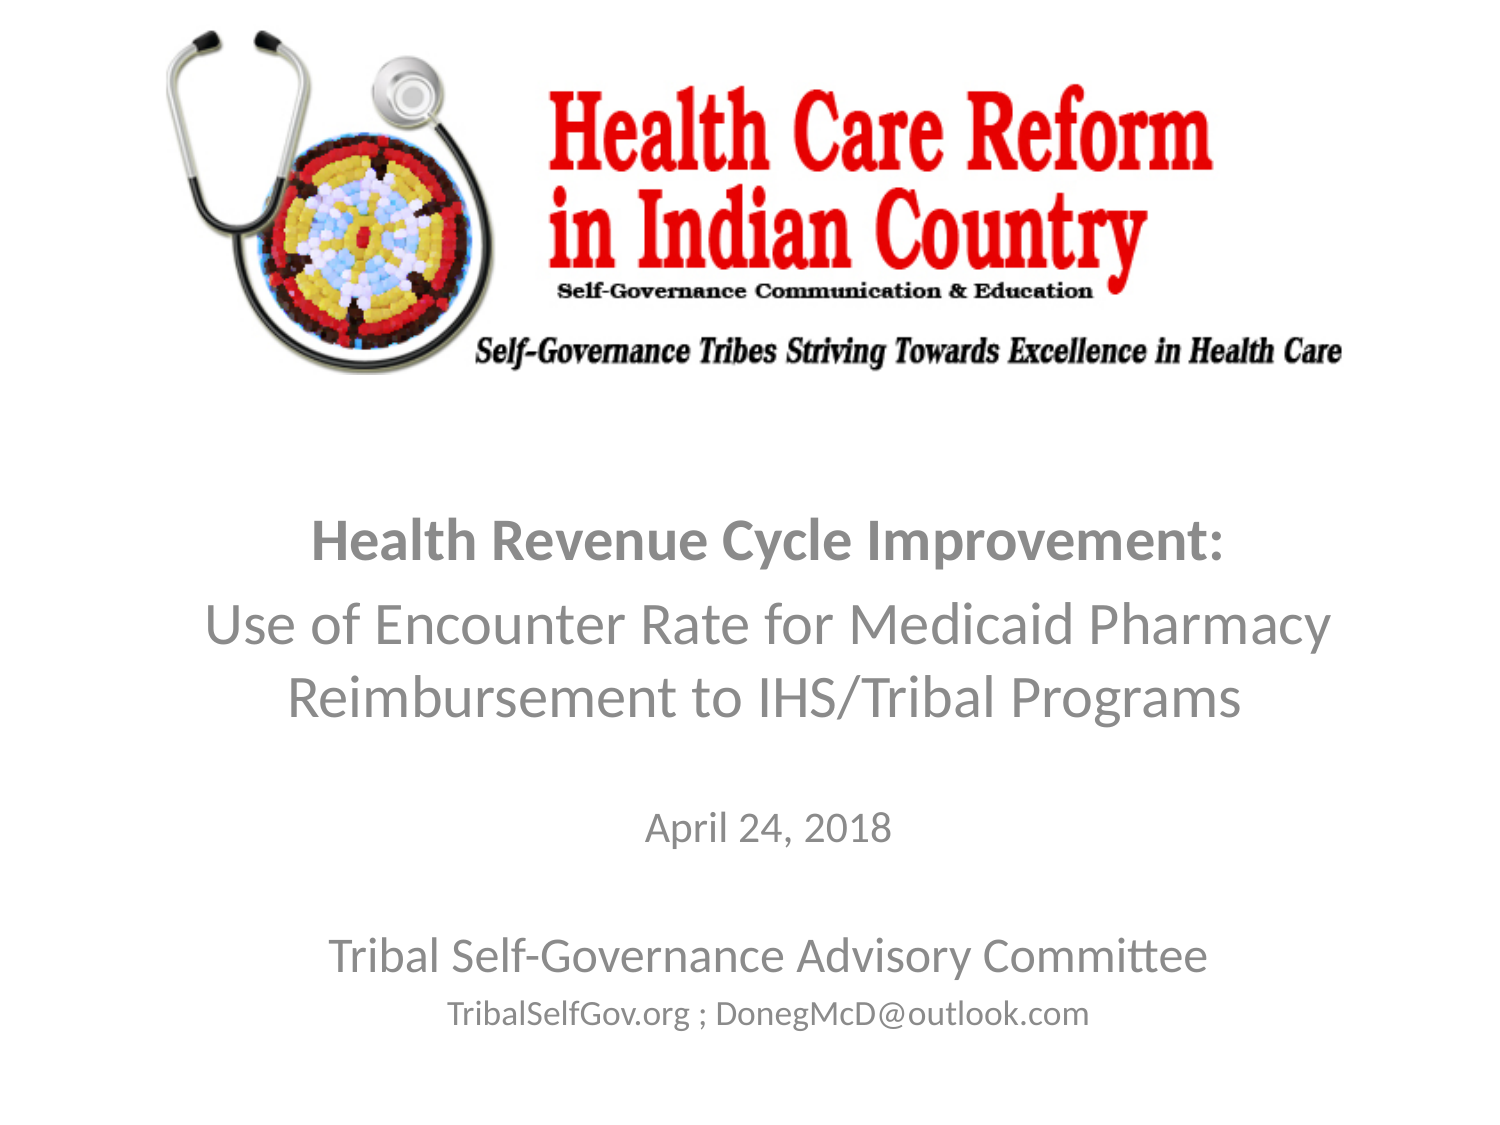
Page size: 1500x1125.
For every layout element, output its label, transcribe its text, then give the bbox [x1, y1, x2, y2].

picture [124, 24, 1413, 376]
subtitle Health Revenue Cycle Improvement: Use of Encounter Rate for Medicaid Pharmacy Reimbursement to IHS/Tribal Programs April 24, 2018 Tribal Self-Governance Advisory Committee TribalSelfGov.org ; DonegMcD@outlook.com [125, 425, 1413, 1050]
